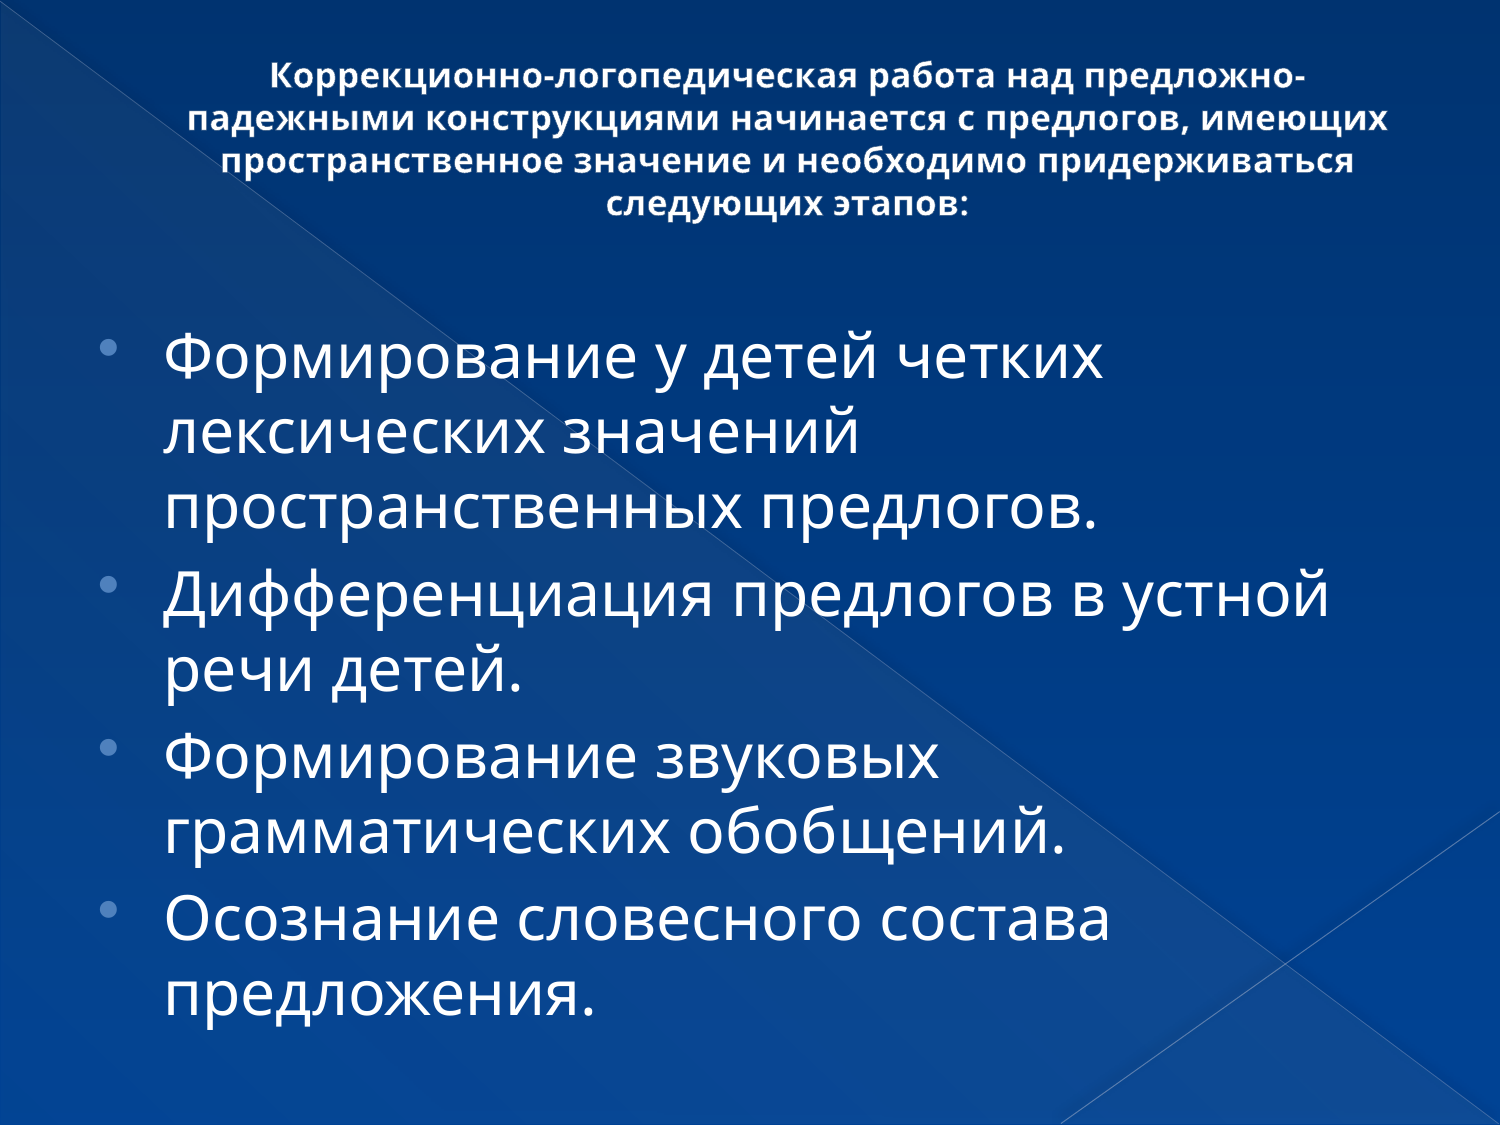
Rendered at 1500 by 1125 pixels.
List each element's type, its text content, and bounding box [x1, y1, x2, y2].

list Формирование у детей четких лексических значений пространственных предлогов. Дифференциация предлогов в устной речи детей. Формирование звуковых грамматических обобщений. Осознание словесного состава предложения. [75, 308, 1425, 1059]
title Коррекционно-логопедическая работа над предложно-падежными конструкциями начинается с предлогов, имеющих пространственное значение и необходимо придерживаться следующих этапов: [75, 43, 1425, 274]
